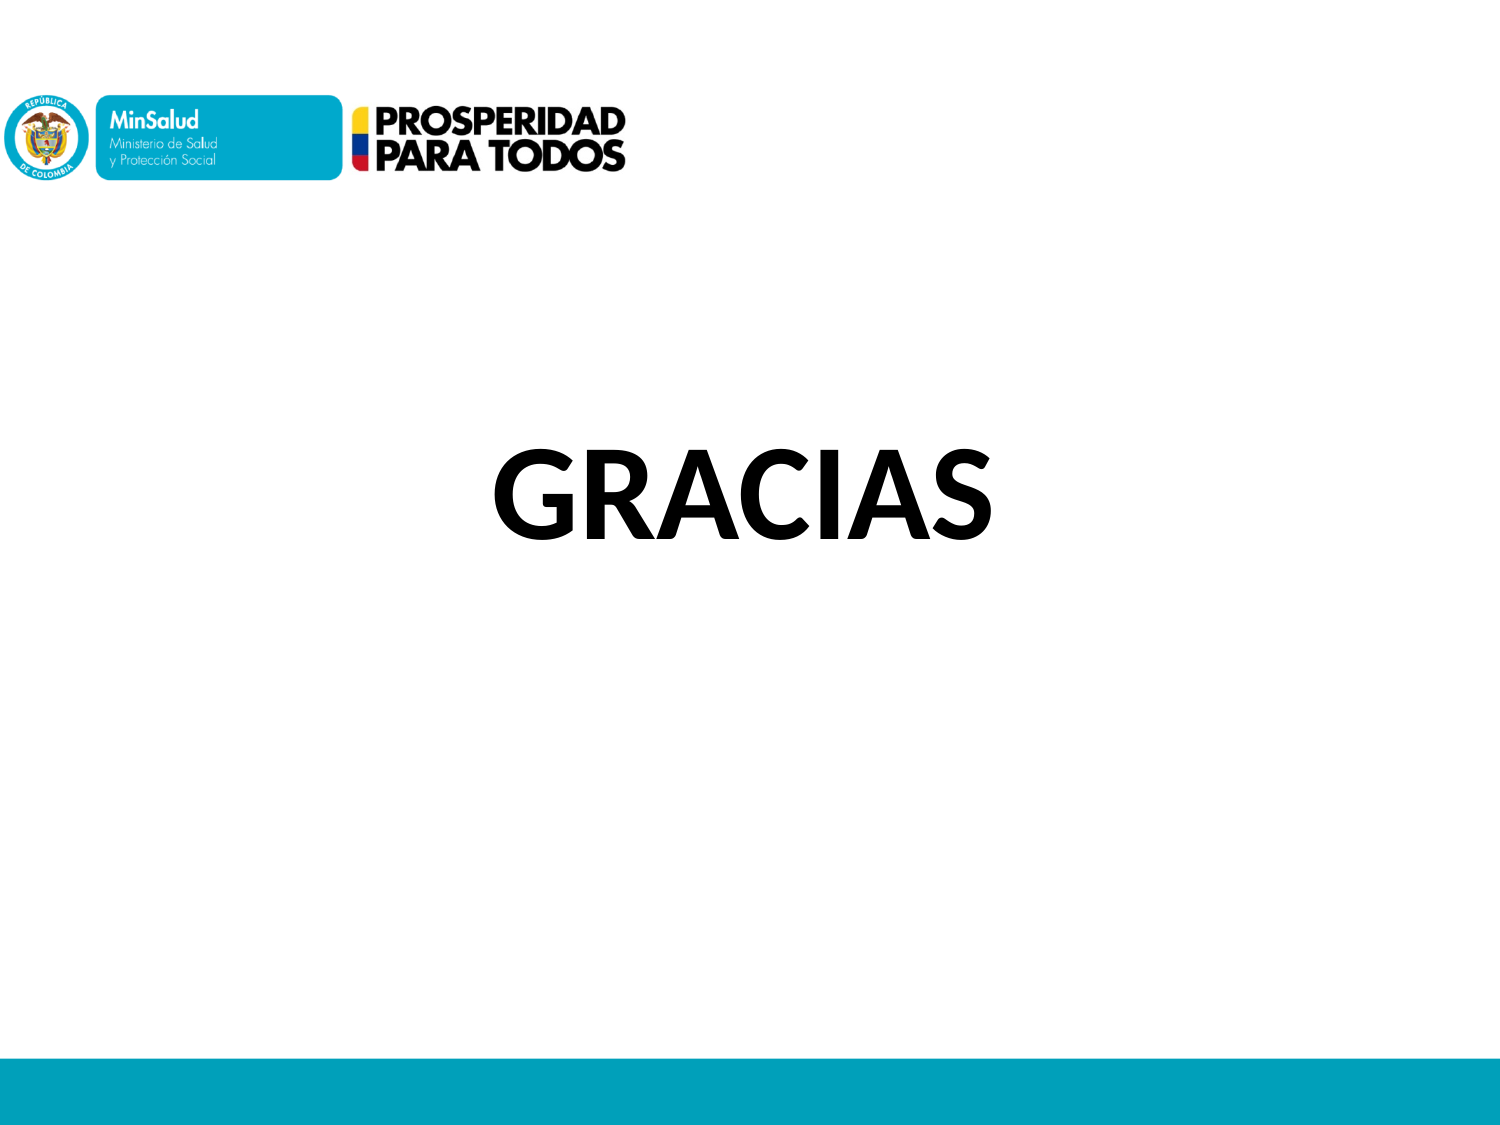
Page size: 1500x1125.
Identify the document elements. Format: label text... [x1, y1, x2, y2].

text_box GRACIAS [76, 35, 1412, 812]
picture [0, 78, 76, 194]
